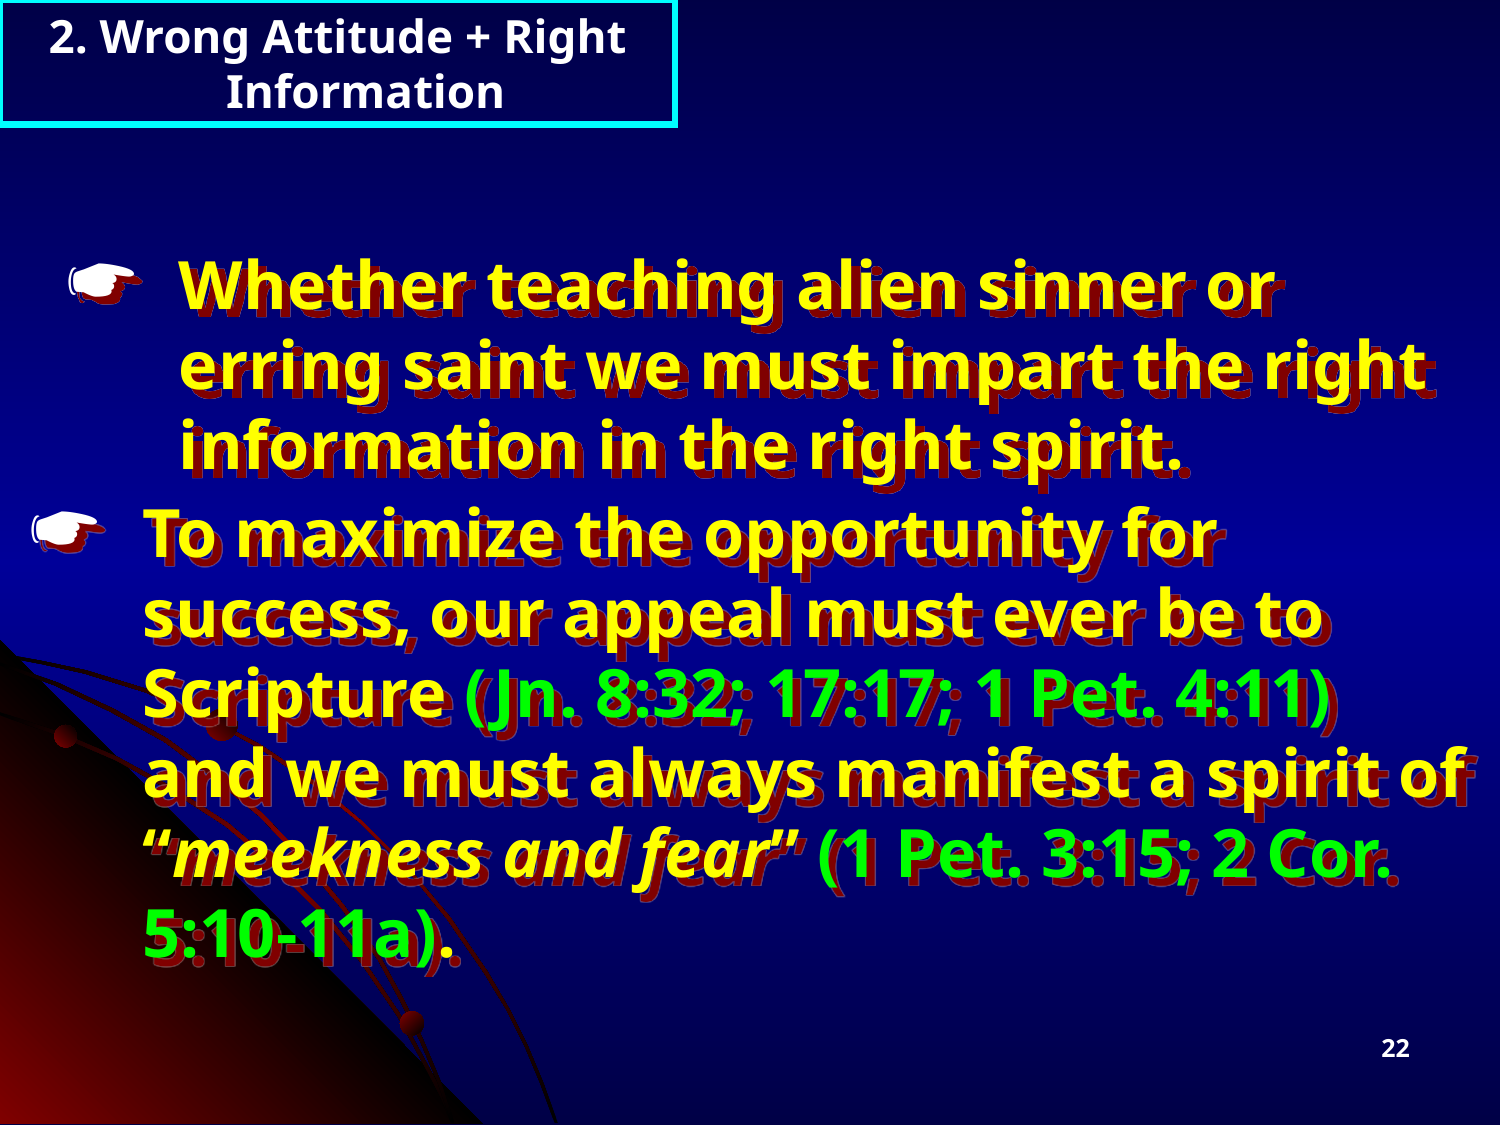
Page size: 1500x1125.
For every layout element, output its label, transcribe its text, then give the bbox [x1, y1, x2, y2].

text_box To maximize the opportunity for success, our appeal must ever be to Scripture (Jn. 8:32; 17:17; 1 Pet. 4:11) and we must always manifest a spirit of “meekness and fear” (1 Pet. 3:15; 2 Cor. 5:10-11a). [12, 537, 1484, 925]
slide_number 22 [1074, 1025, 1425, 1100]
text_box 2. Wrong Attitude + Right Information [0, 0, 675, 125]
text_box Whether teaching alien sinner or erring saint we must impart the right information in the right spirit. [17, 237, 1477, 488]
